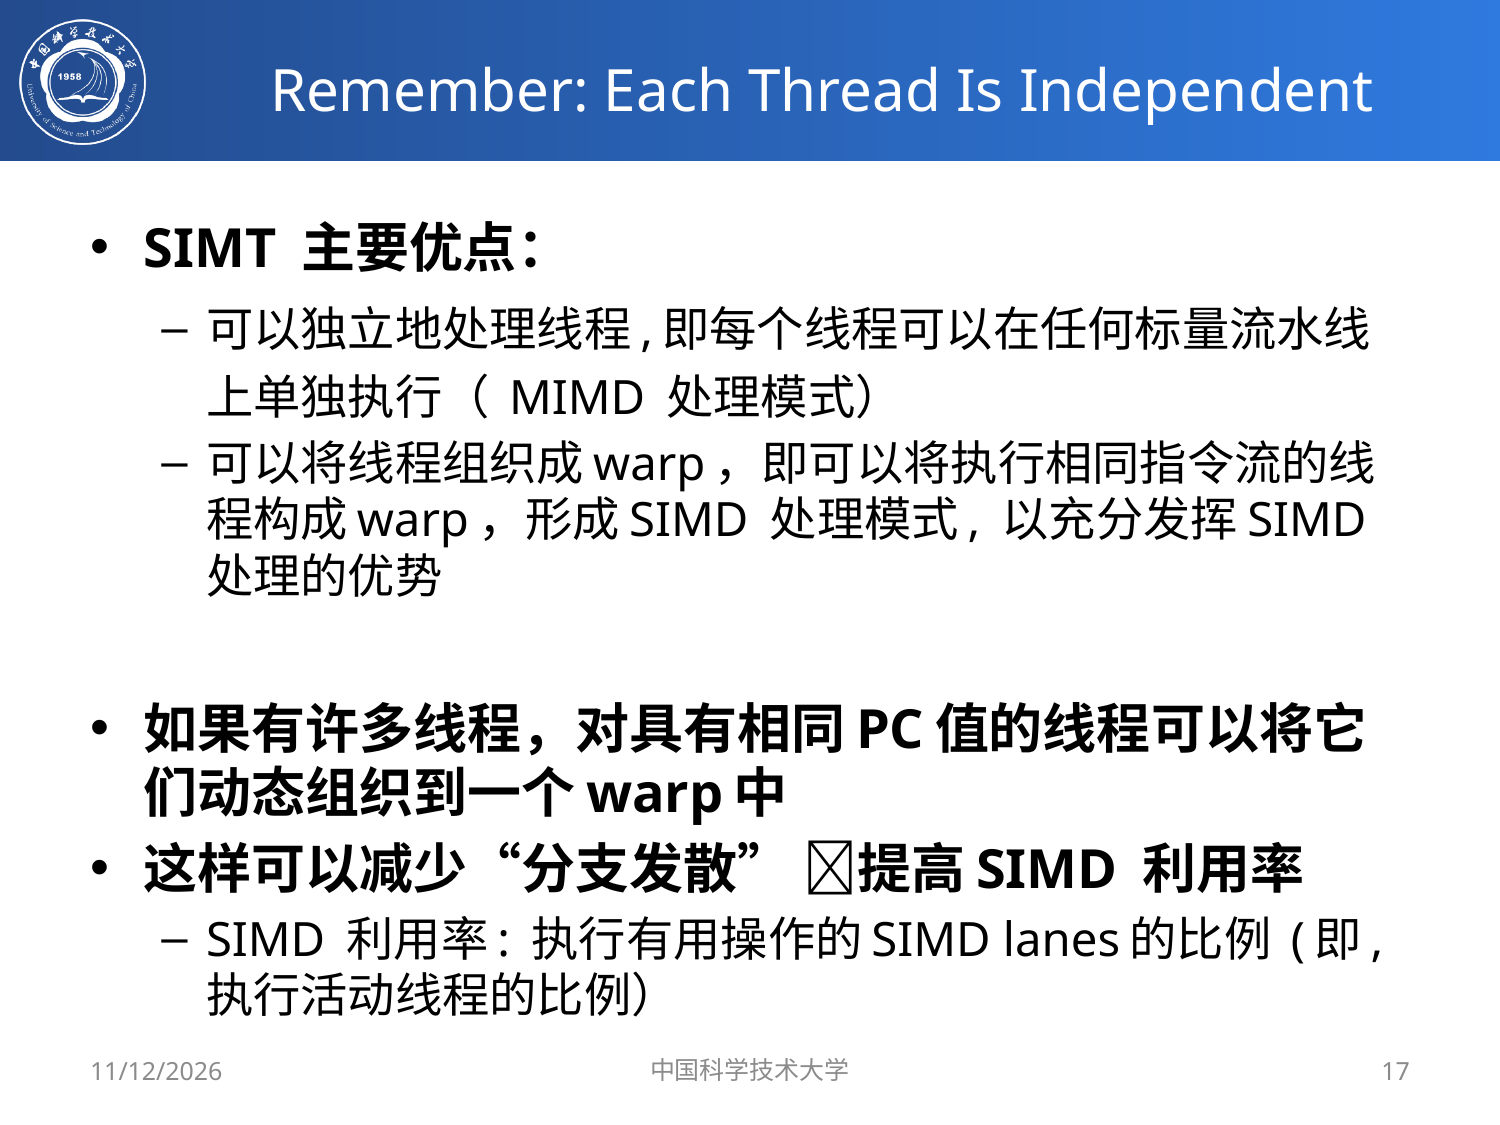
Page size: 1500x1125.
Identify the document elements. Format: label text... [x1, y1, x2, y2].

picture [19, 19, 146, 145]
slide_number 17 [1074, 1042, 1425, 1103]
list SIMT 主要优点： 可以独立地处理线程,即每个线程可以在任何标量流水线上单独执行（ MIMD 处理模式） 可以将线程组织成warp，即可以将执行相同指令流的线程构成warp，形成SIMD 处理模式, 以充分发挥SIMD处理的优势 如果有许多线程，对具有相同PC值的线程可以将它们动态组织到一个warp中 这样可以减少“分支发散” 提高SIMD 利用率 SIMD 利用率: 执行有用操作的SIMD lanes的比例 (即, 执行活动线程的比例） [75, 206, 1425, 1036]
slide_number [75, 1042, 425, 1103]
footer 中国科学技术大学 [512, 1042, 988, 1103]
title Remember: Each Thread Is Independent [169, 24, 1475, 153]
